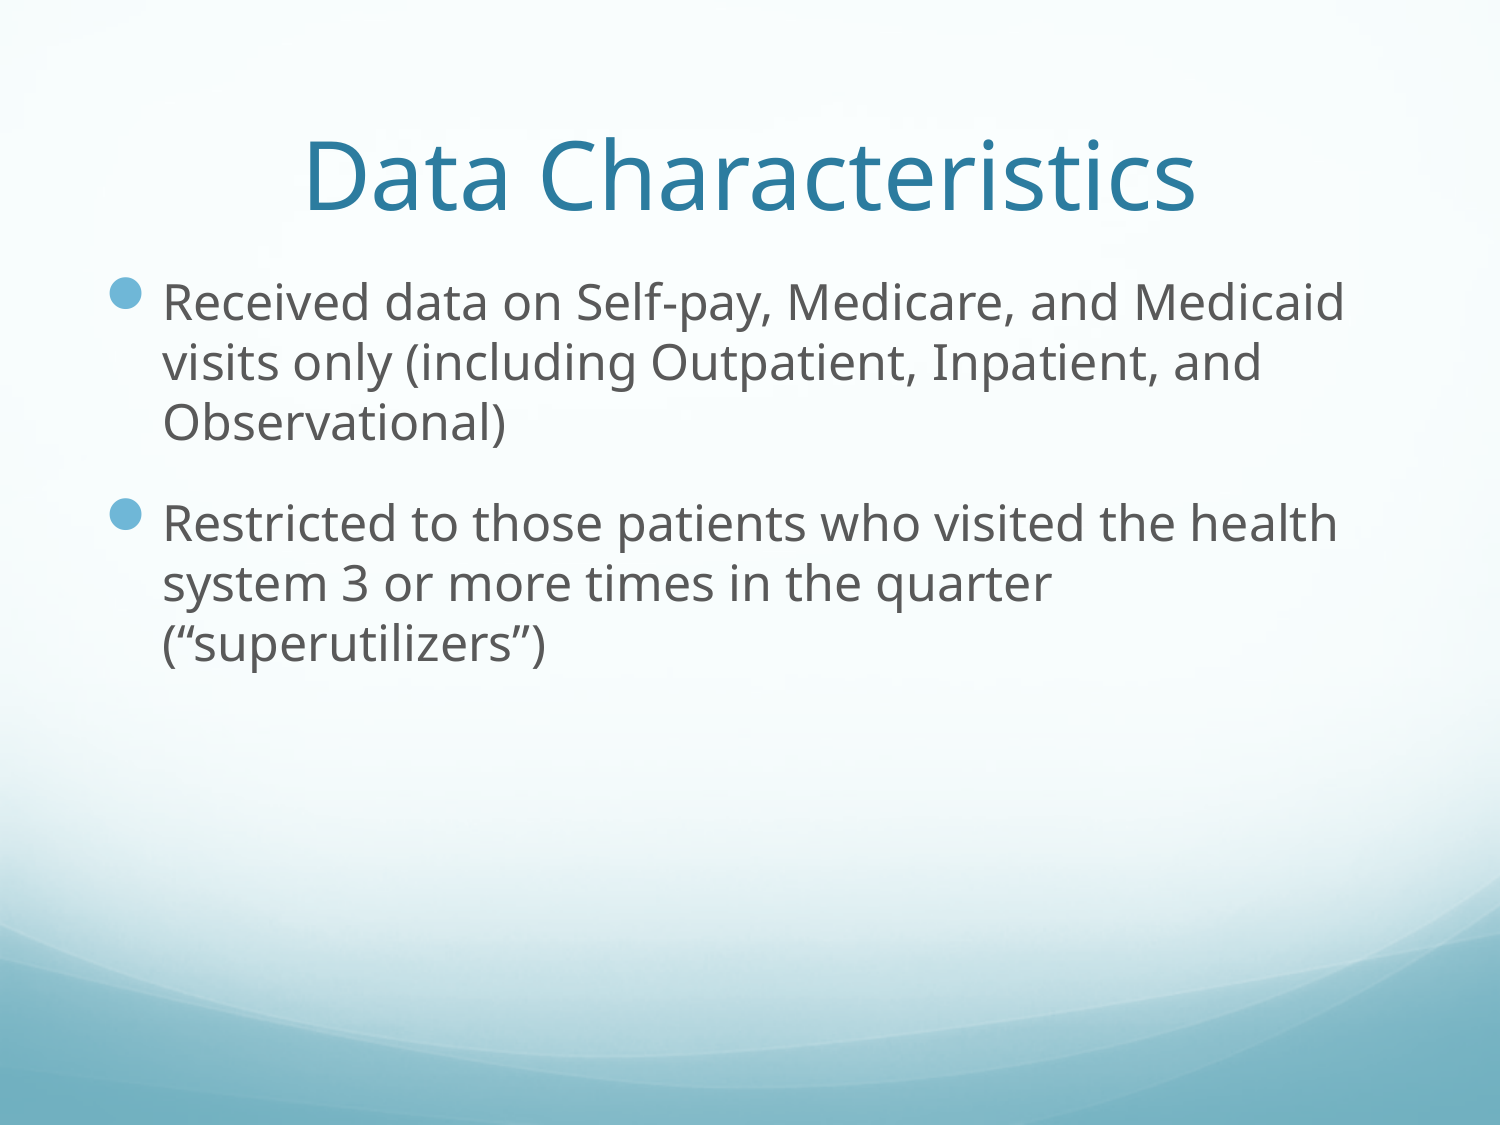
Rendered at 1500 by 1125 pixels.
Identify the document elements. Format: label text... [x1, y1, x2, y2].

title Data Characteristics [90, 17, 1410, 237]
list Received data on Self-pay, Medicare, and Medicaid visits only (including Outpatient, Inpatient, and Observational) Restricted to those patients who visited the health system 3 or more times in the quarter (“superutilizers”) [90, 262, 1410, 975]
